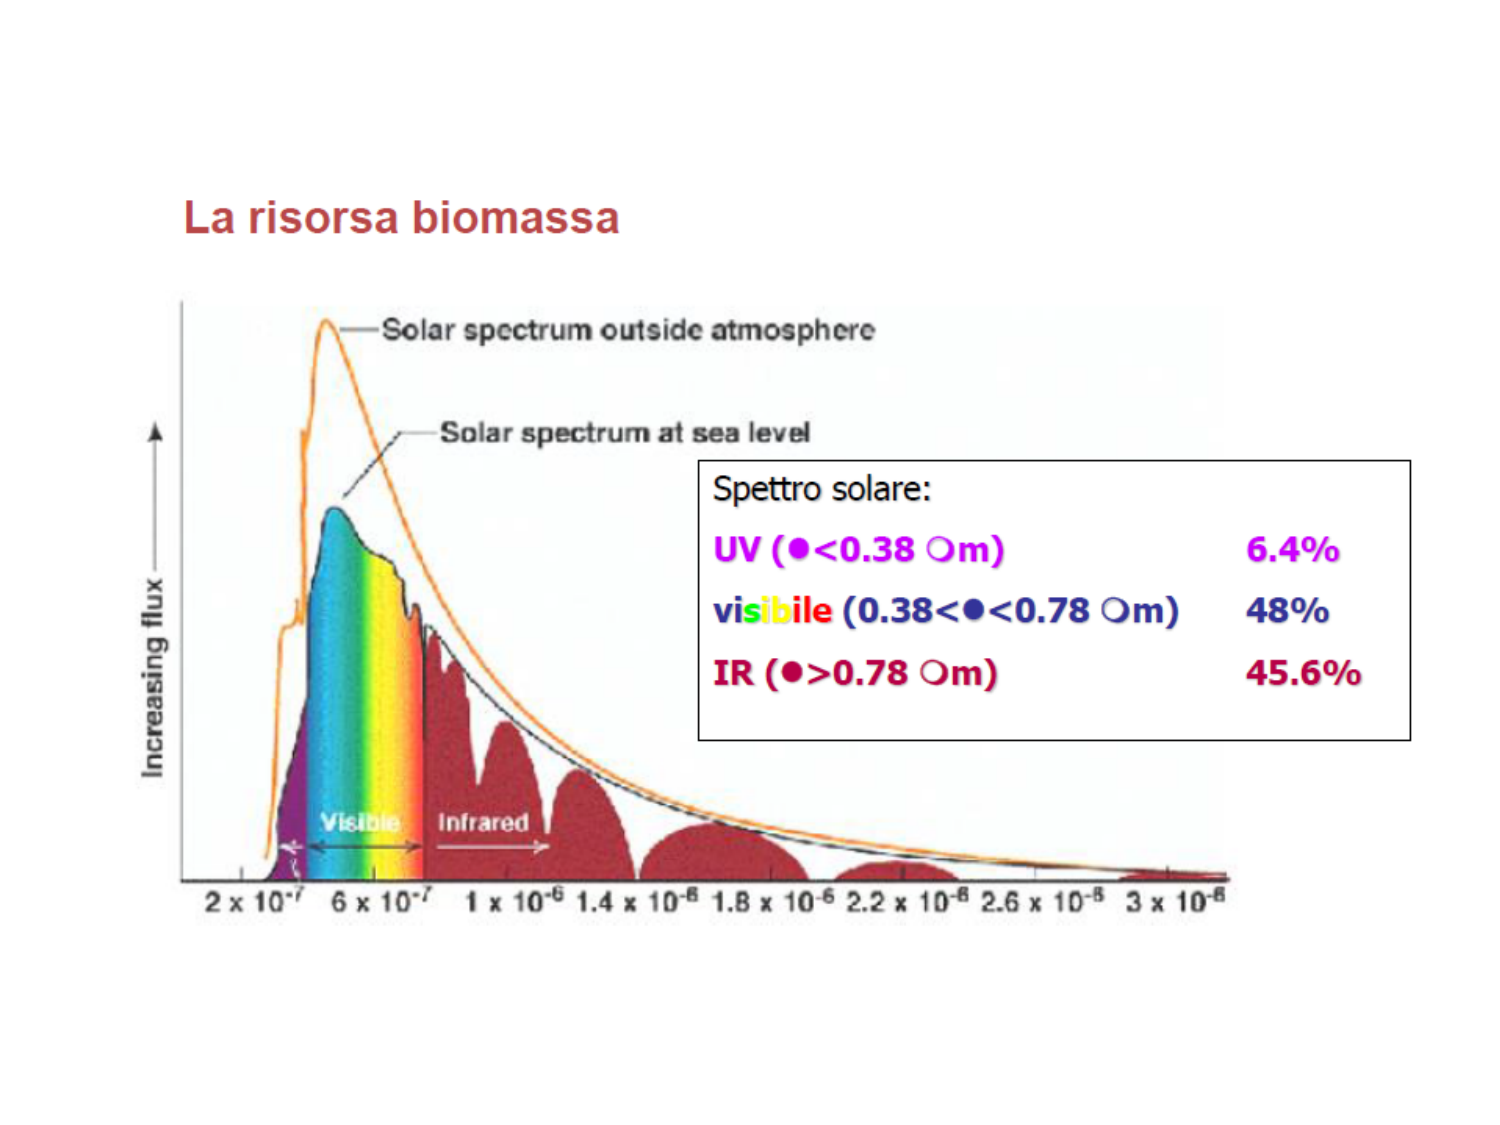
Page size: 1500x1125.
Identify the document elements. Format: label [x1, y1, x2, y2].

picture [124, 184, 1424, 941]
